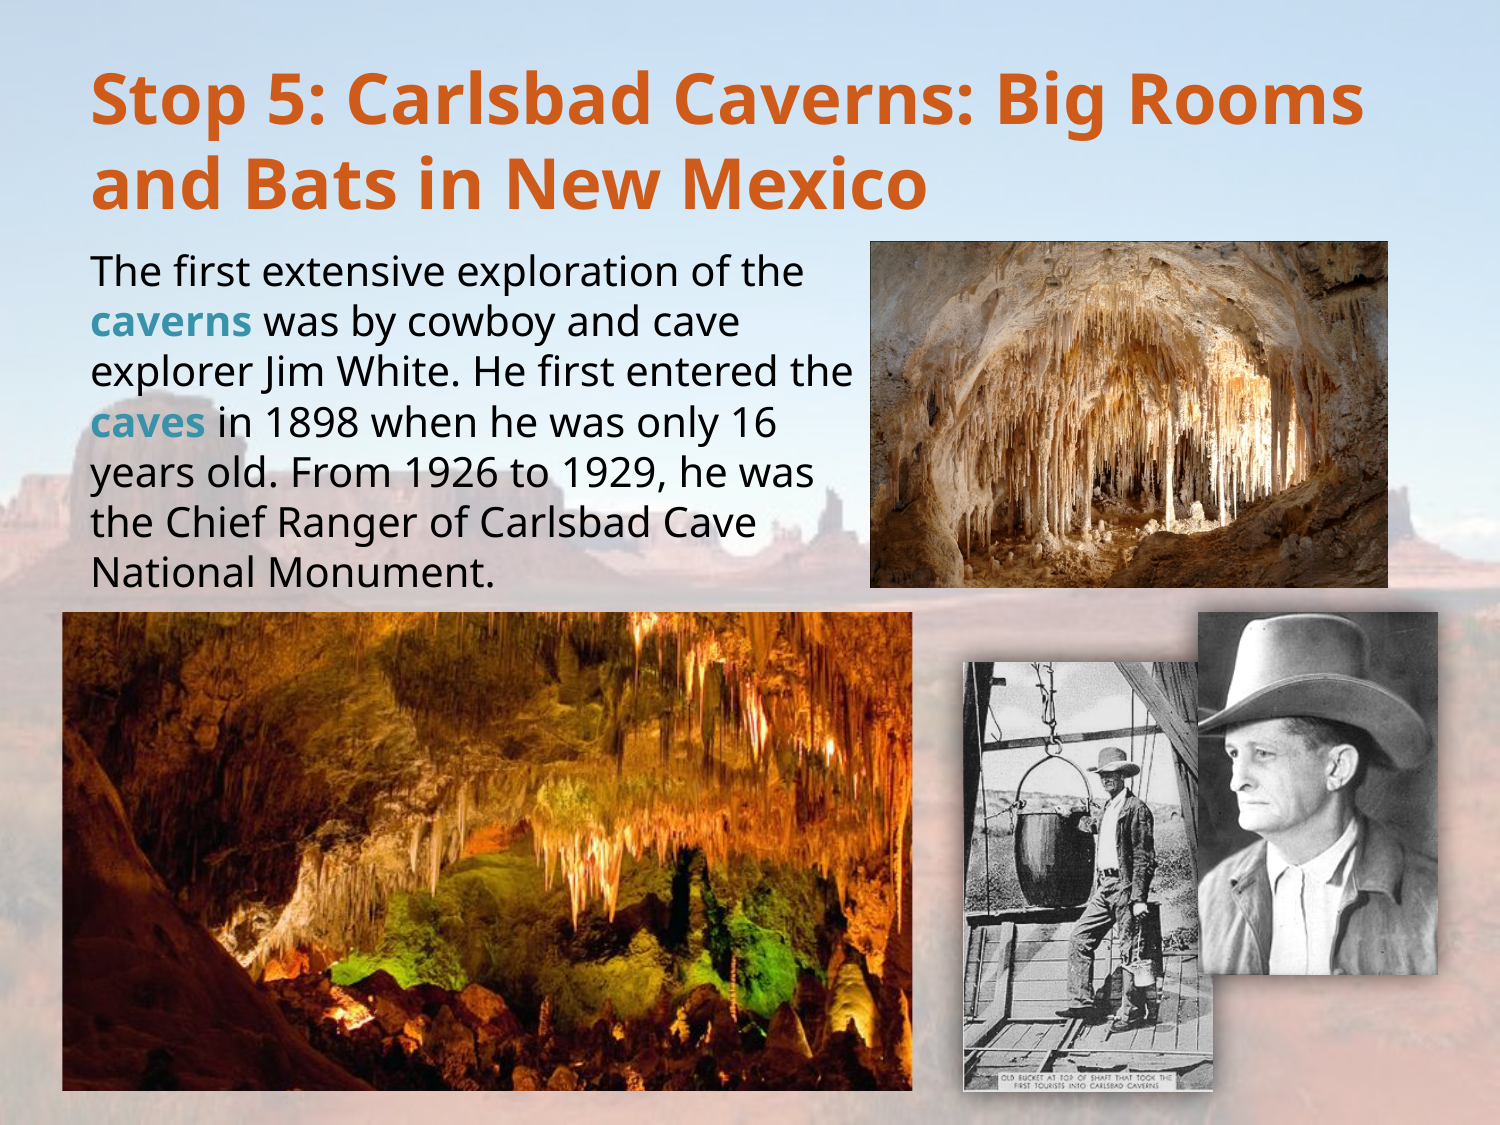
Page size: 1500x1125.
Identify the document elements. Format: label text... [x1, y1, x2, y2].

list The first extensive exploration of the caverns was by cowboy and cave explorer Jim White. He first entered the caves in 1898 when he was only 16 years old. From 1926 to 1929, he was the Chief Ranger of Carlsbad Cave National Monument. [75, 237, 875, 610]
title Stop 5: Carlsbad Caverns: Big Rooms and Bats in New Mexico [75, 45, 1425, 233]
picture [870, 241, 1388, 588]
picture [963, 612, 1438, 1092]
picture [62, 612, 913, 1091]
